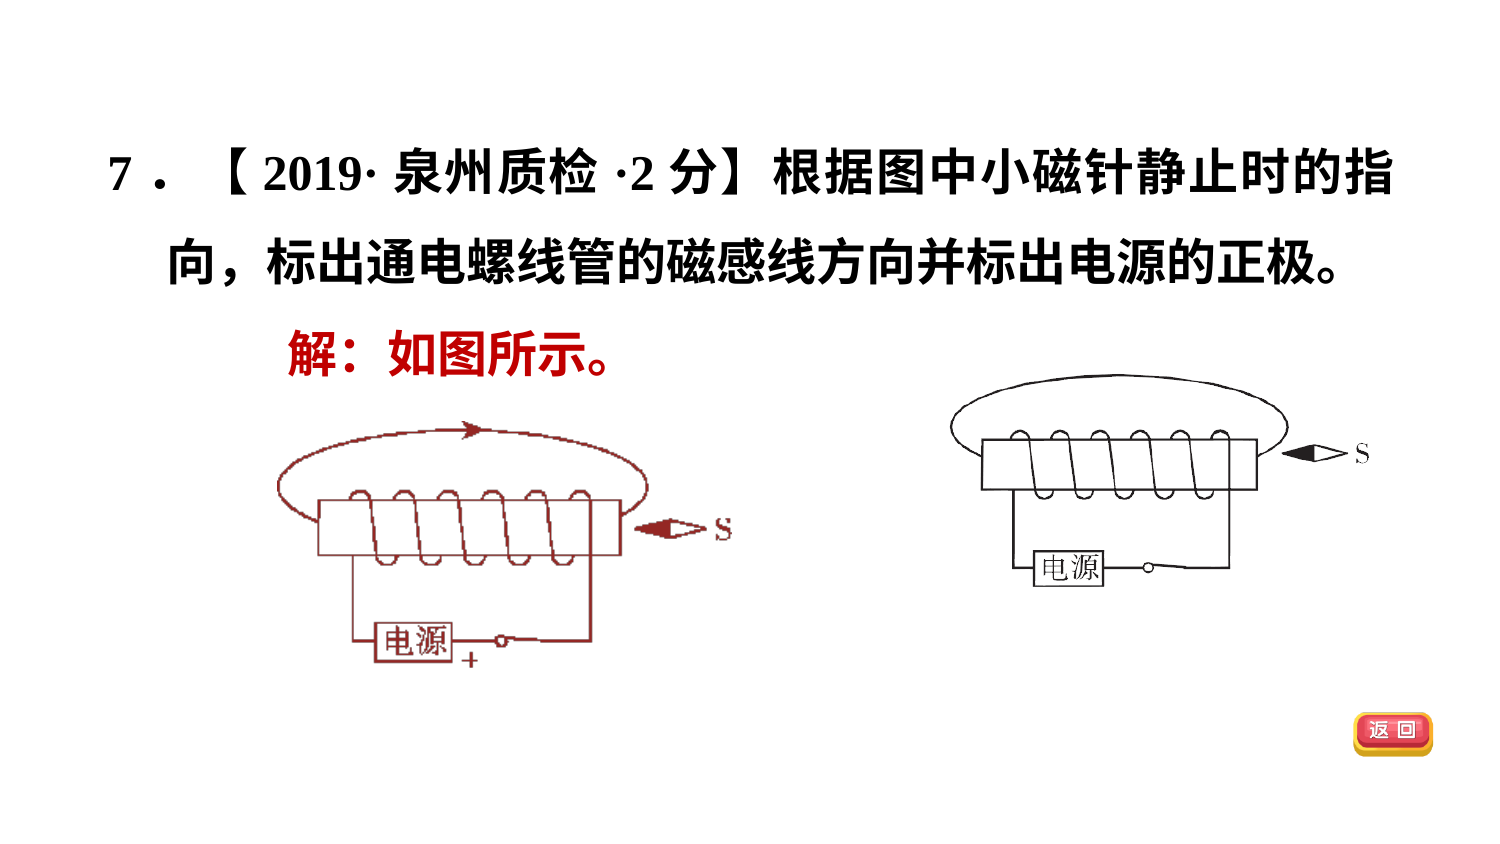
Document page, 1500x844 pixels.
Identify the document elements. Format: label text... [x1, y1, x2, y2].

picture [916, 334, 1412, 618]
picture [1336, 677, 1448, 789]
picture [277, 421, 732, 679]
text_box 解：如图所示。 [272, 285, 653, 390]
text_box 7．【2019·泉州质检·2分】根据图中小磁针静止时的指向，标出通电螺线管的磁感线方向并标出电源的正极。 [92, 102, 1409, 298]
